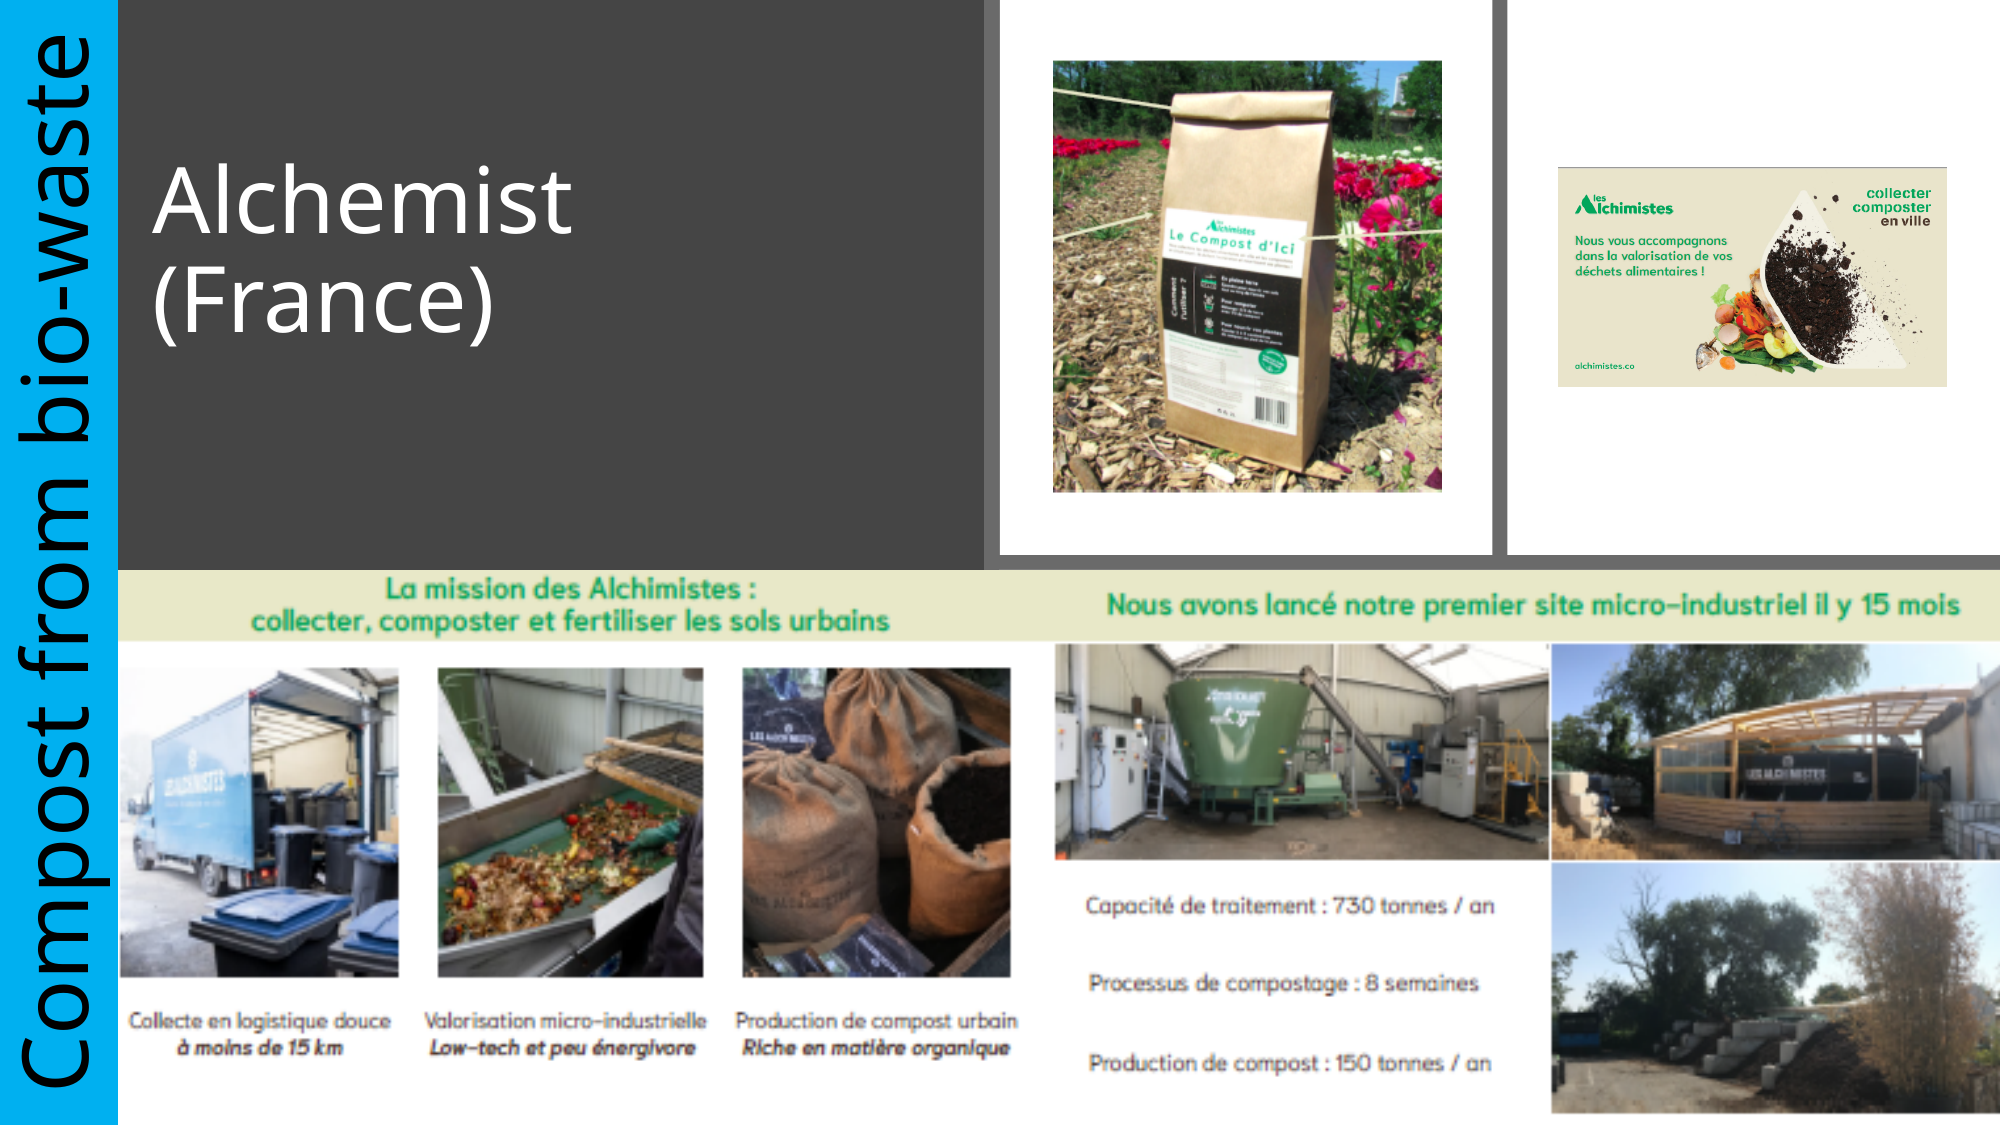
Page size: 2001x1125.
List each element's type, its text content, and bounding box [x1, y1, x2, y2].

text_box [1506, 0, 2000, 556]
picture [100, 879, 109, 885]
text_box [983, 0, 2000, 570]
text_box Compost from bio-waste [0, 0, 118, 1125]
title Alchemist (France) [137, 118, 892, 389]
picture [119, 570, 2000, 1125]
picture [1053, 58, 1442, 497]
picture [1558, 167, 1947, 388]
text_box [999, 0, 1493, 556]
